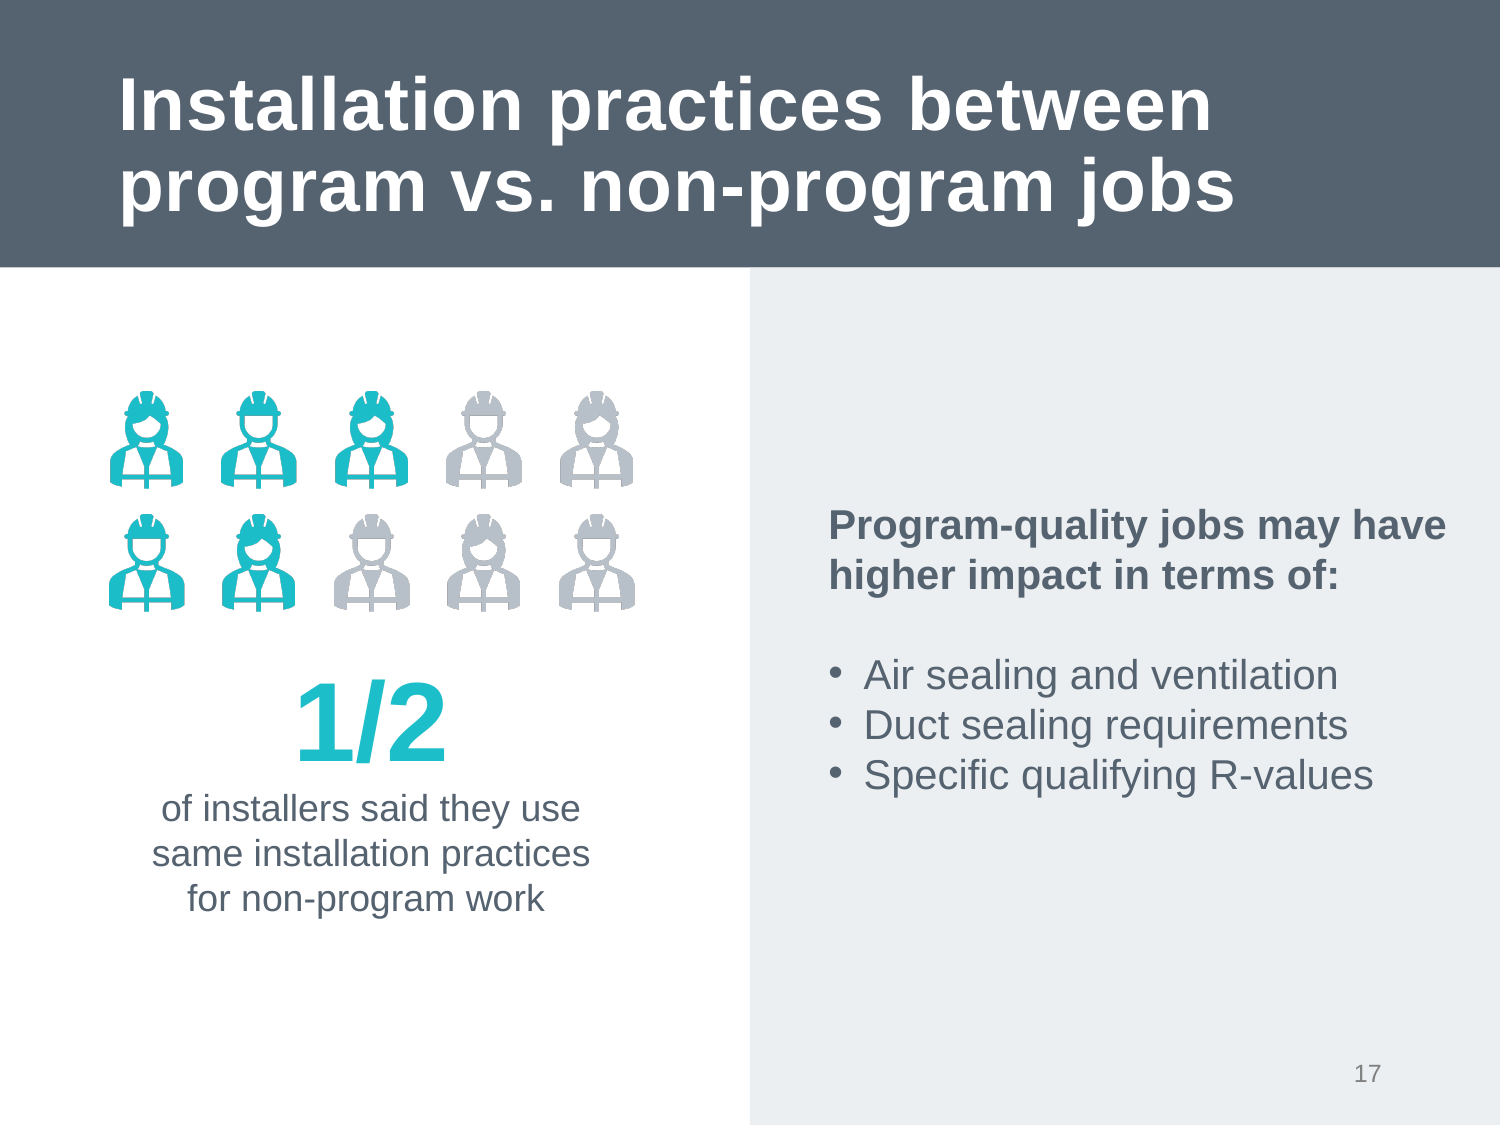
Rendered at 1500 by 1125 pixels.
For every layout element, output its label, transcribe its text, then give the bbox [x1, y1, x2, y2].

slide_number 17 [1059, 1078, 1397, 1103]
text_box Program-quality jobs may have higher impact in terms of: Air sealing and ventilation Duct sealing requirements Specific qualifying R-values [813, 267, 1463, 1078]
title Installation practices between program vs. non-program jobs [103, 32, 1397, 236]
text_box 1/2 of installers said they use same installation practices for non-program work [112, 641, 630, 926]
text_box [749, 266, 1500, 1125]
picture [89, 385, 653, 499]
picture [89, 508, 653, 621]
